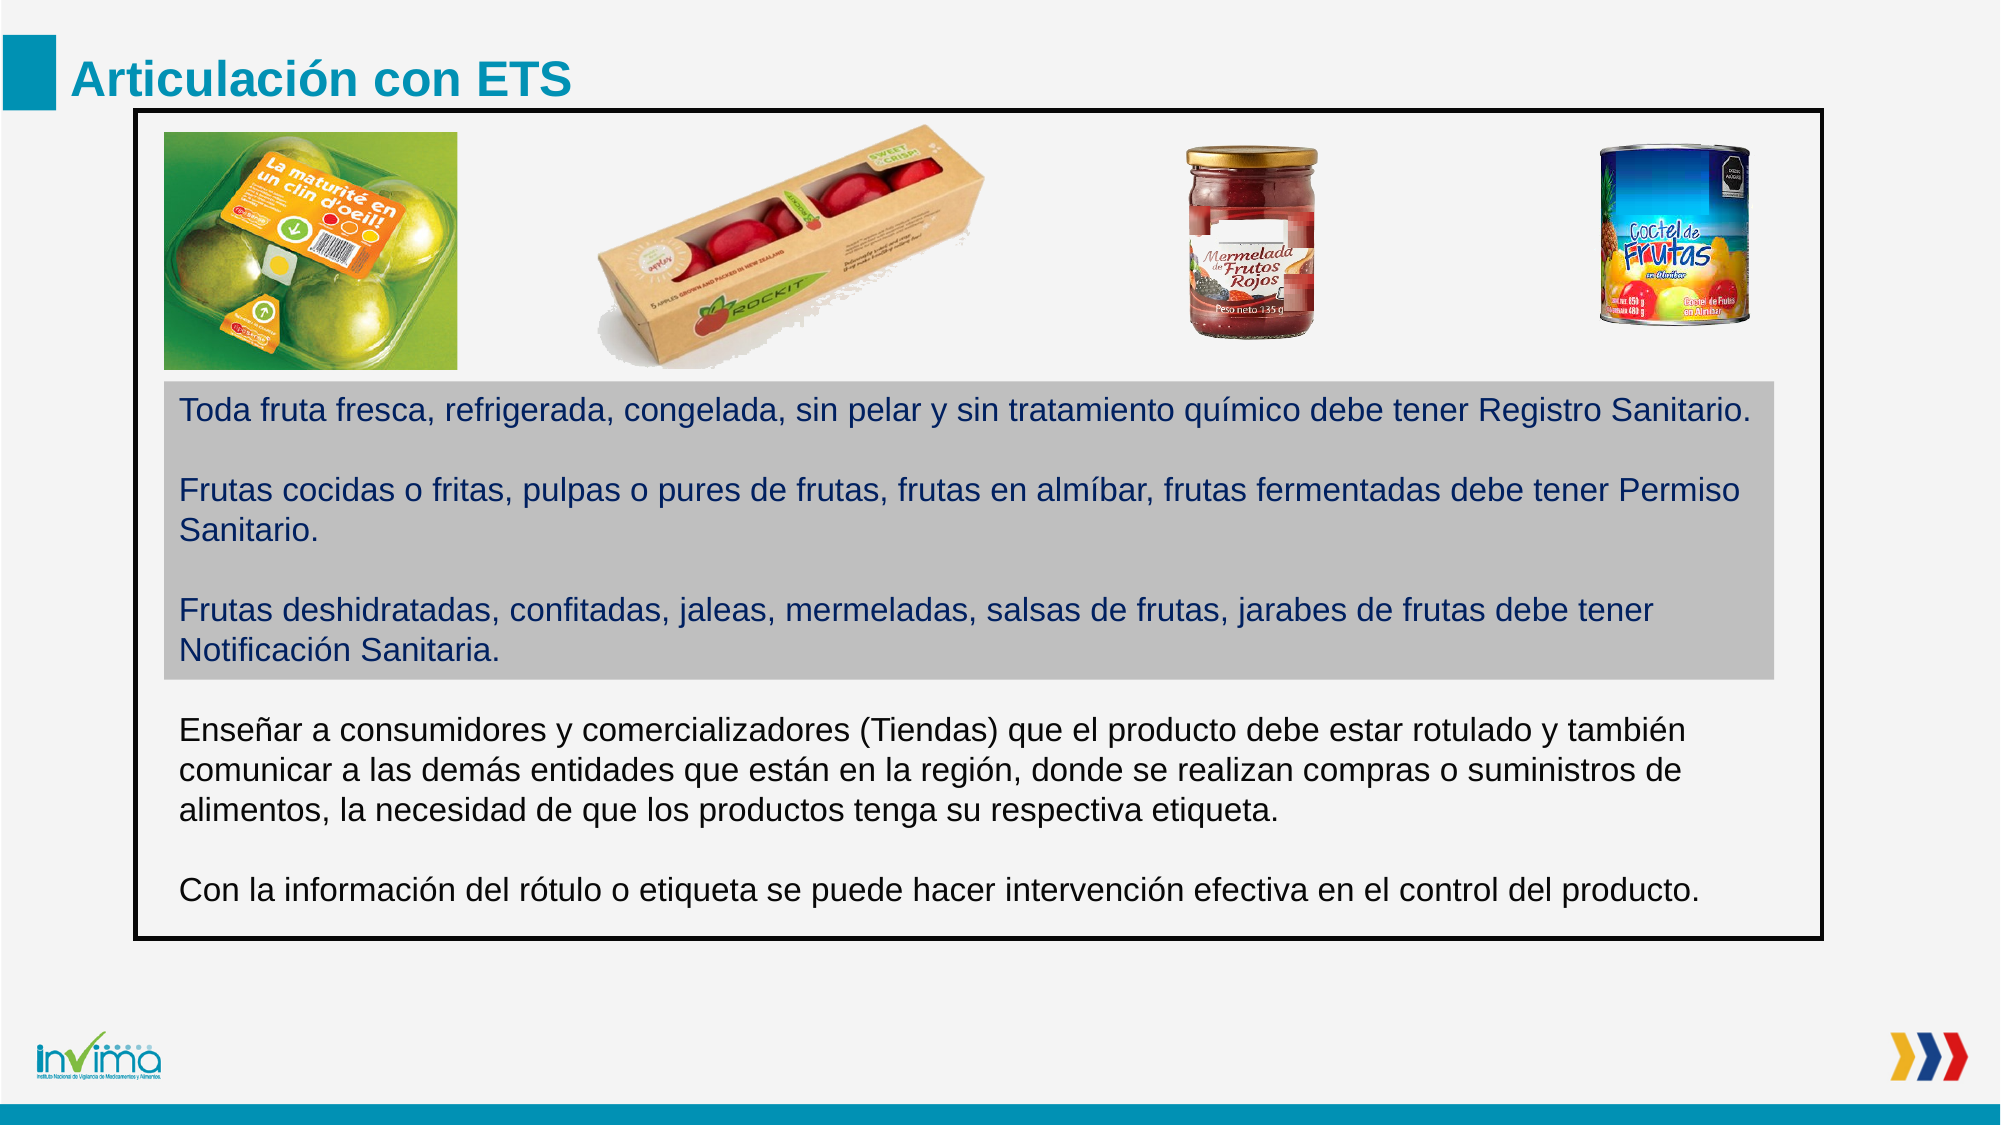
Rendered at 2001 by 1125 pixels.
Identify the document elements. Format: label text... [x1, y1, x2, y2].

text_box [2, 34, 57, 112]
text_box Articulación con ETS [56, 38, 812, 115]
text_box [134, 110, 1823, 939]
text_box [1578, 142, 1770, 328]
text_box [79, 941, 1971, 1084]
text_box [1072, 125, 1425, 360]
picture [0, 0, 2001, 1104]
